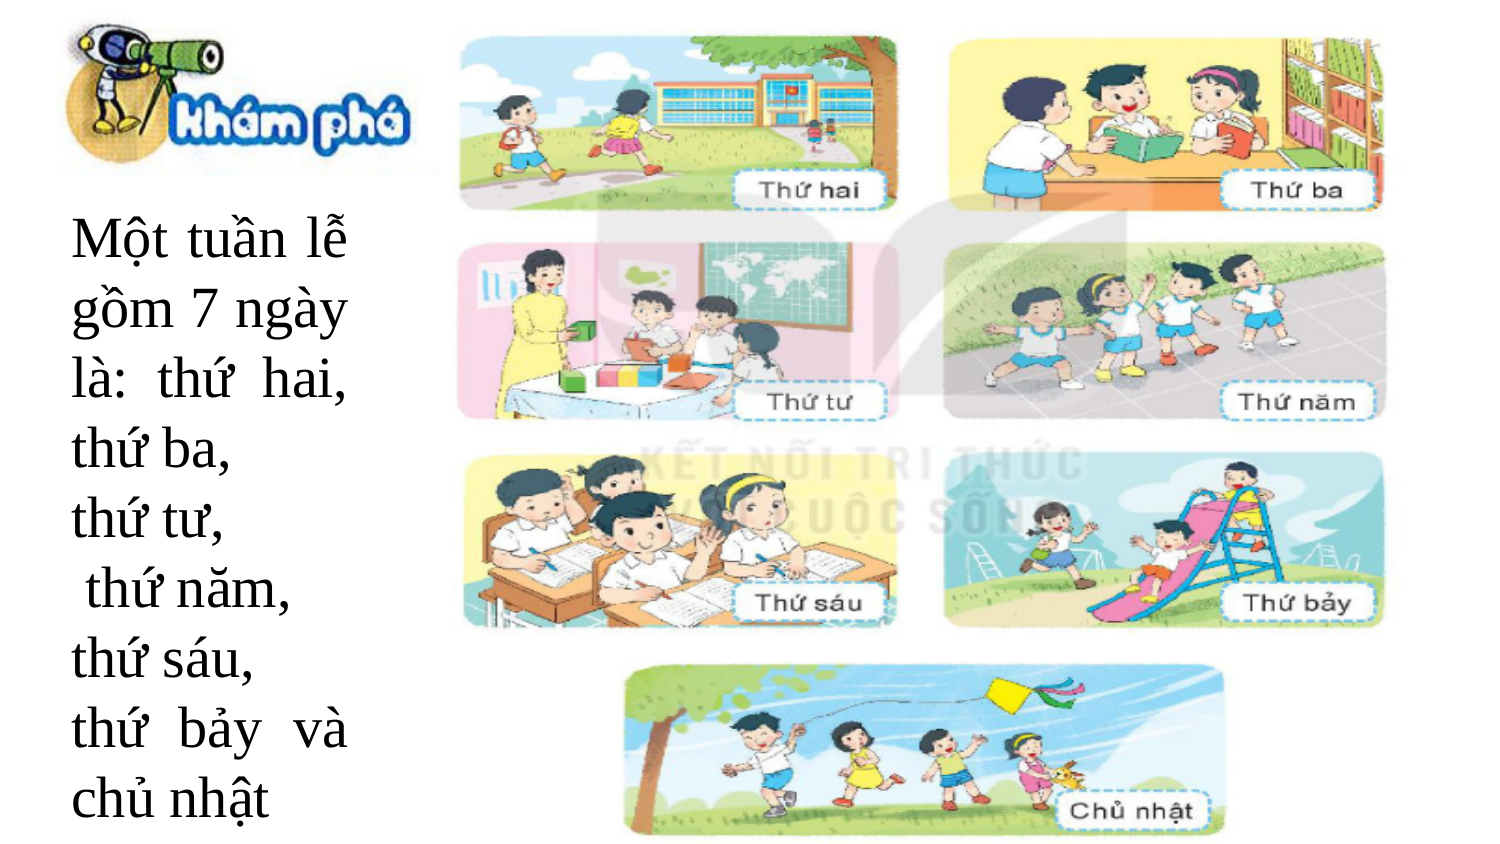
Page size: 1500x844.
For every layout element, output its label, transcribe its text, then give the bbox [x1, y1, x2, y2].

text_box Một tuần lễ gồm 7 ngày là: thứ hai, thứ ba, thứ tư, thứ năm, thứ sáu, thứ bảy và chủ nhật [56, 192, 364, 837]
picture [56, 7, 1420, 844]
